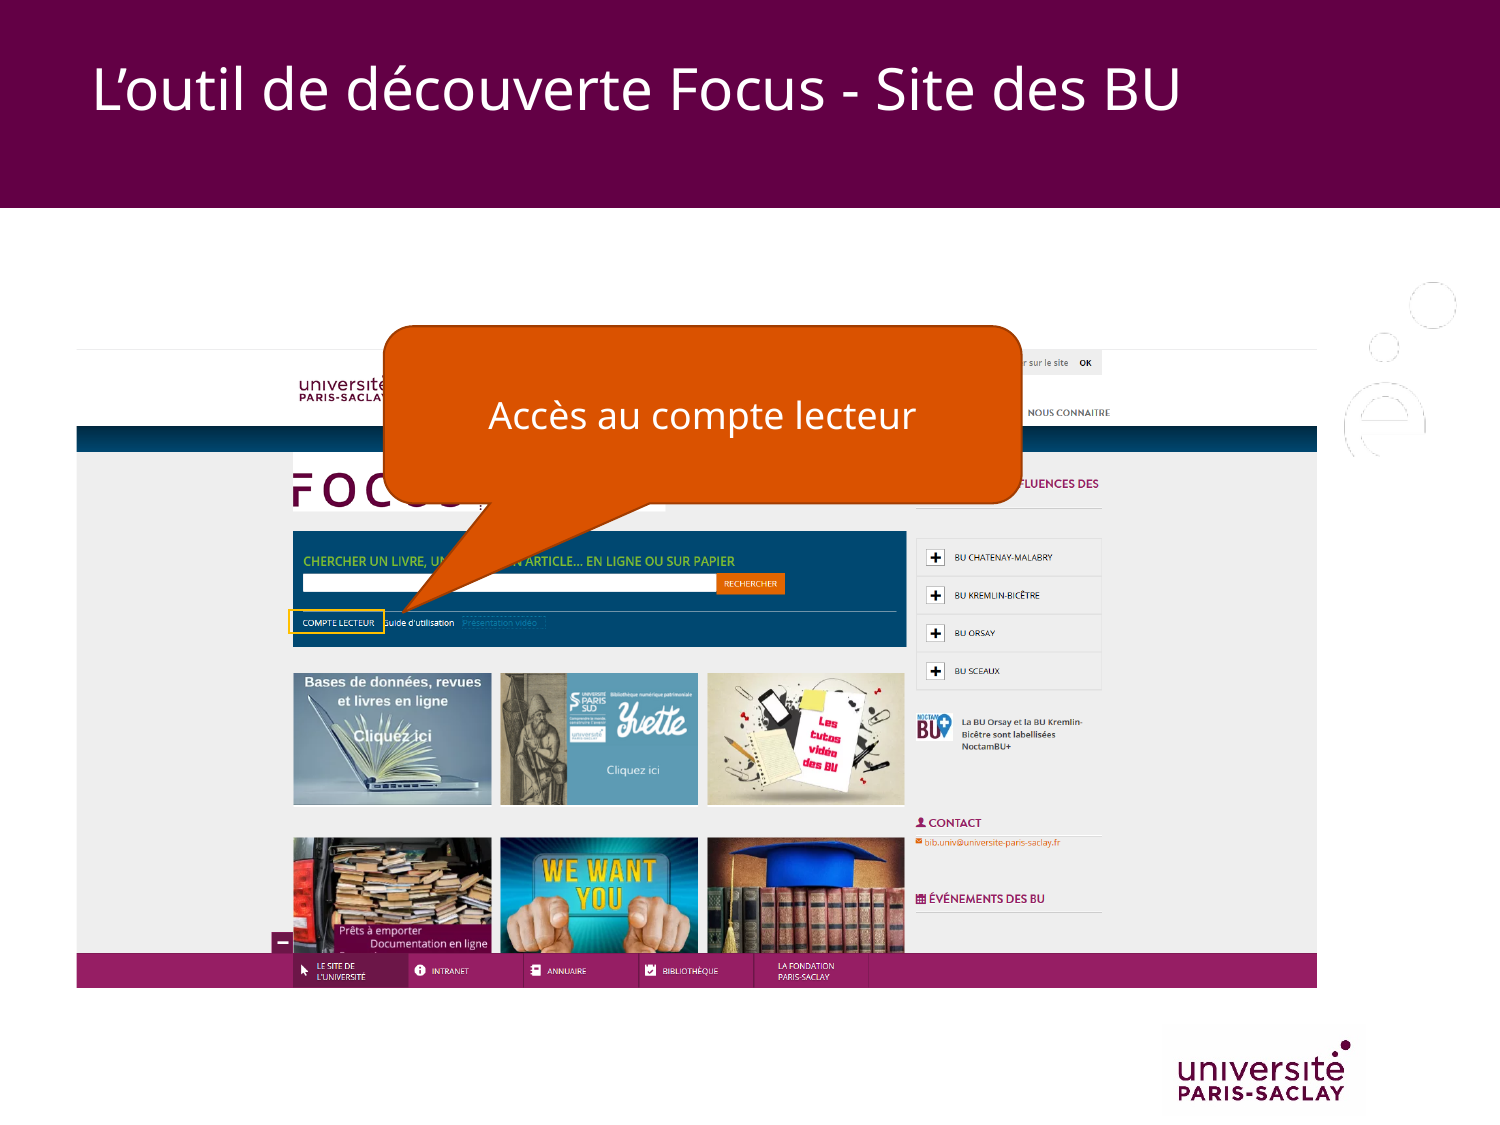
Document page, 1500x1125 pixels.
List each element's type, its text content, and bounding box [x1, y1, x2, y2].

text_box Accès au compte lecteur [383, 325, 1022, 348]
title L’outil de découverte Focus - Site des BU [76, 45, 1329, 138]
picture [1324, 278, 1476, 457]
picture [1162, 1024, 1366, 1116]
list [76, 349, 1317, 988]
